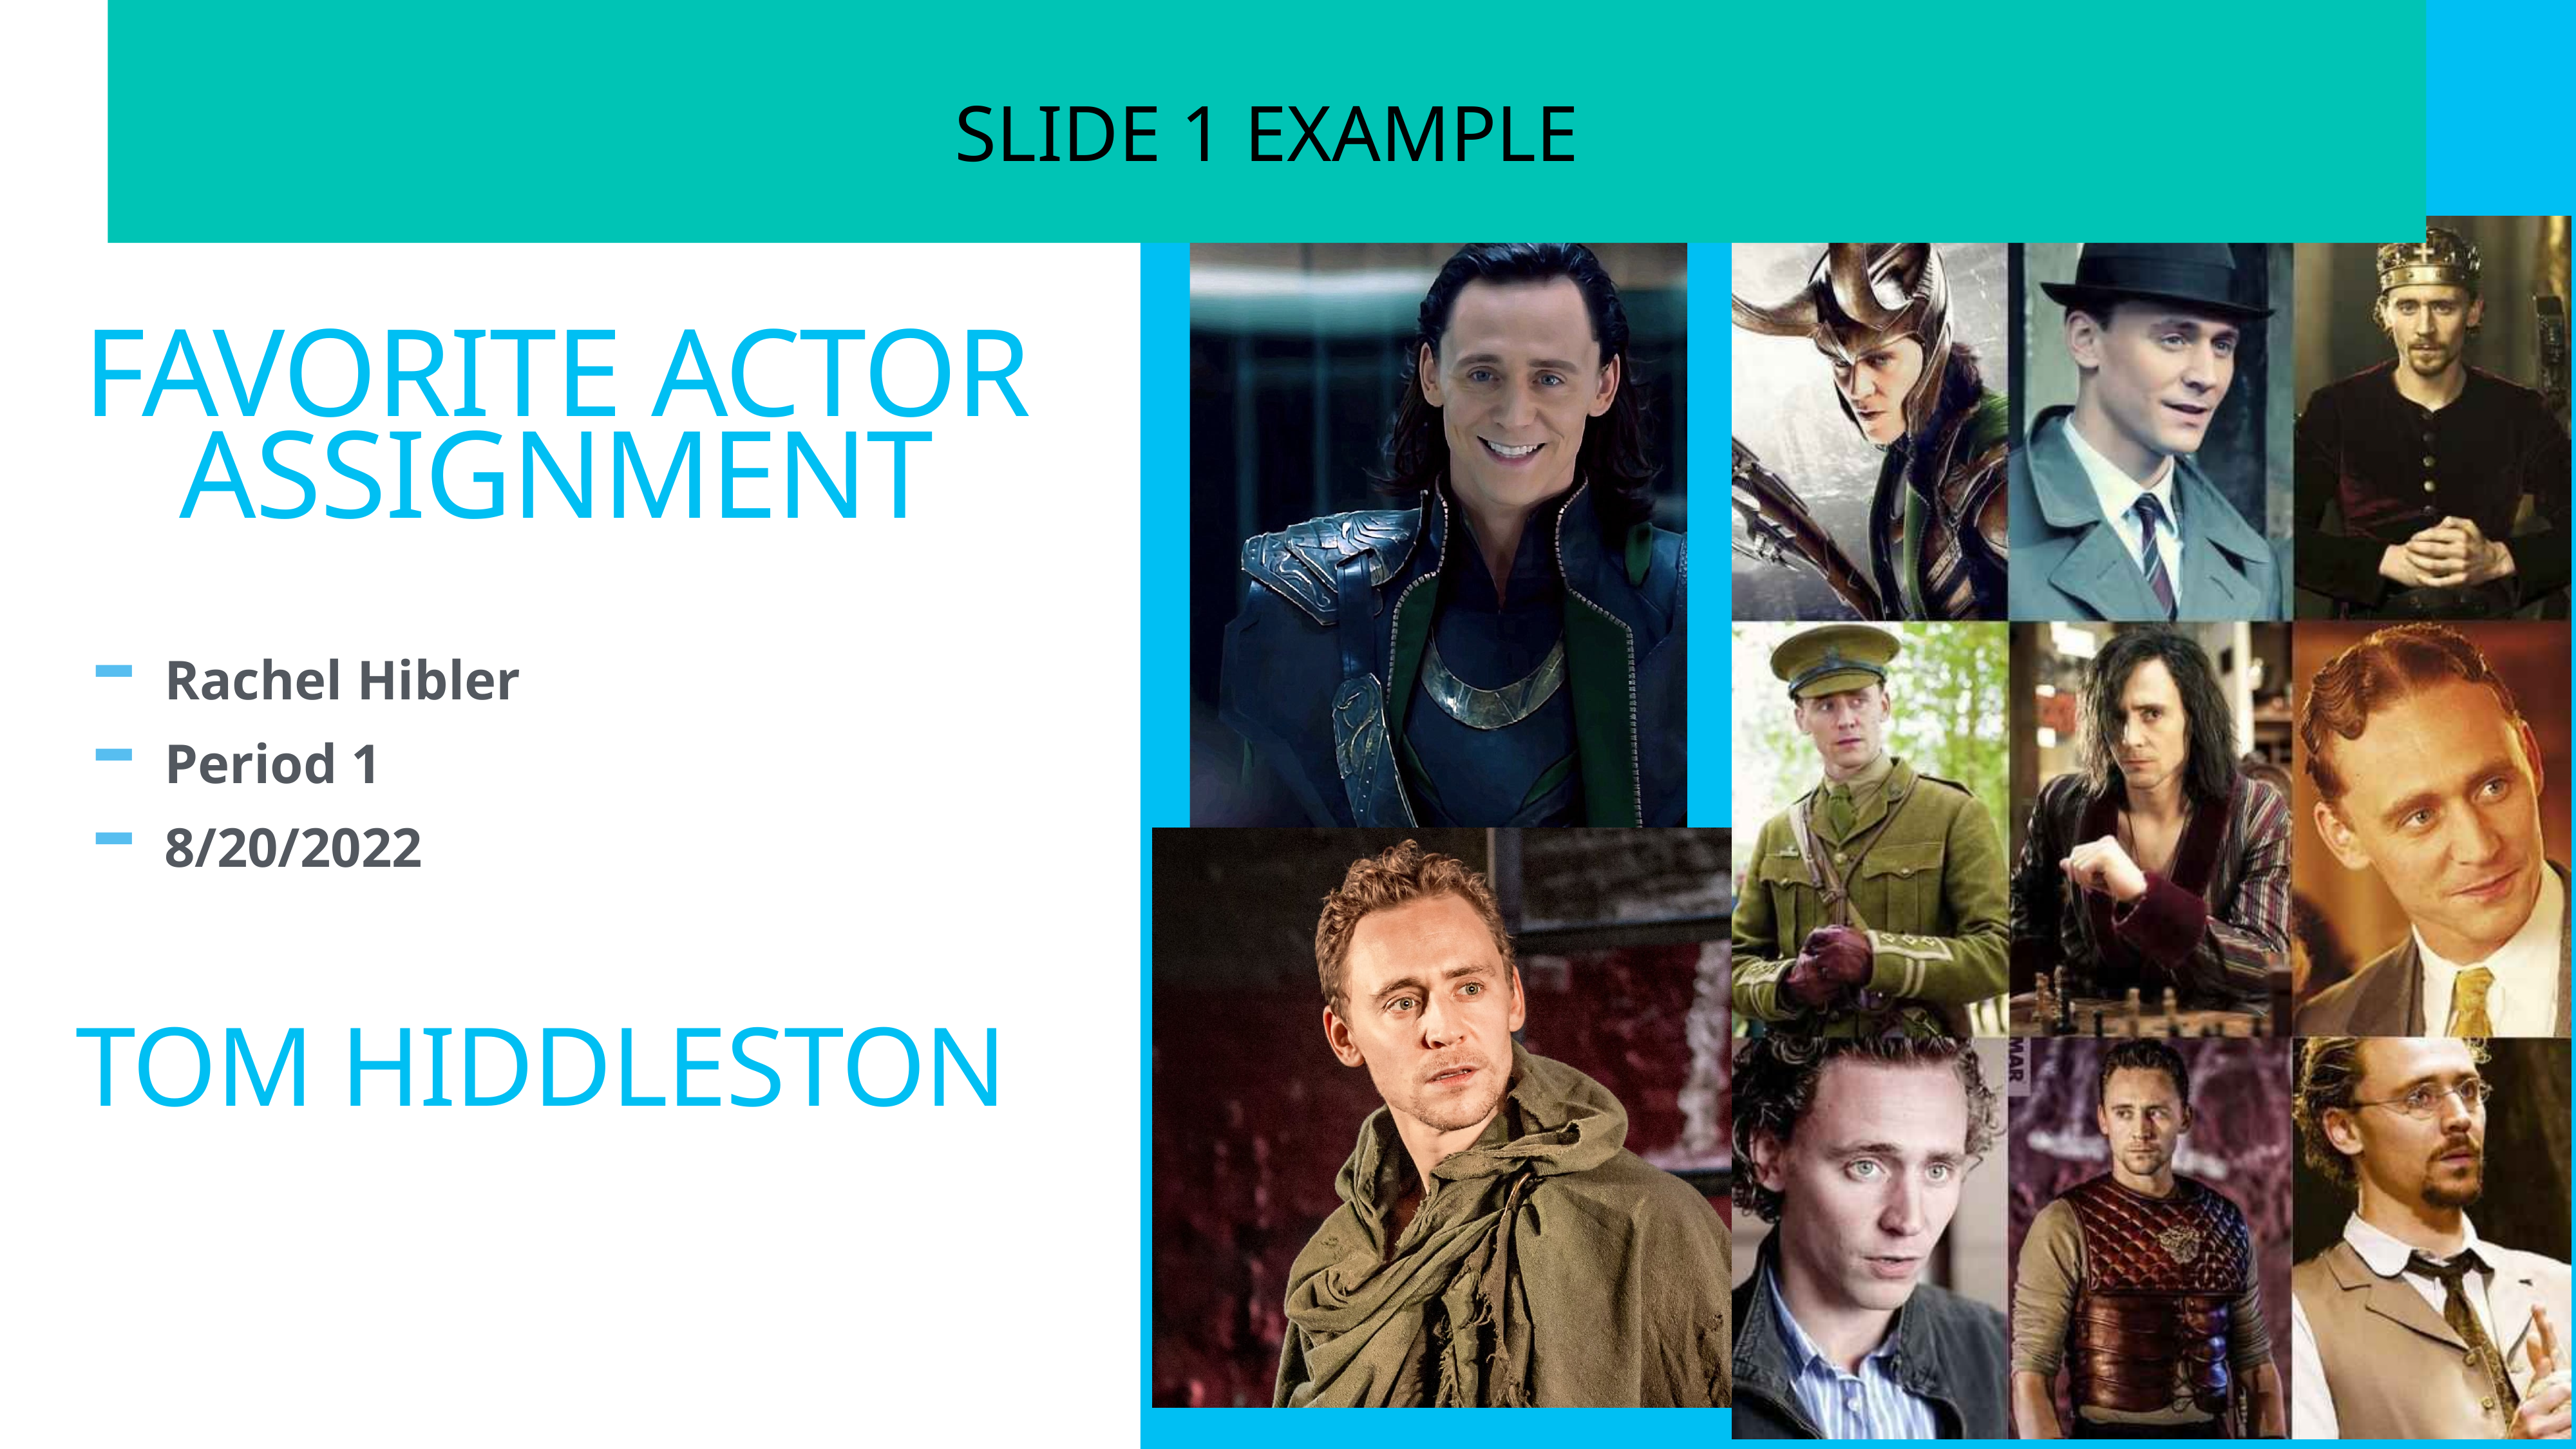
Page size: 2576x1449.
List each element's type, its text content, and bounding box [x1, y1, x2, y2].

title Favorite Actor Assignment [55, 330, 1057, 617]
text_box Tom Hiddleston [41, 1027, 1042, 1210]
text_box Slide 1 Example [108, 0, 2427, 243]
list Rachel Hibler Period 1 8/20/2022 [86, 652, 592, 940]
picture [1153, 216, 2571, 1439]
